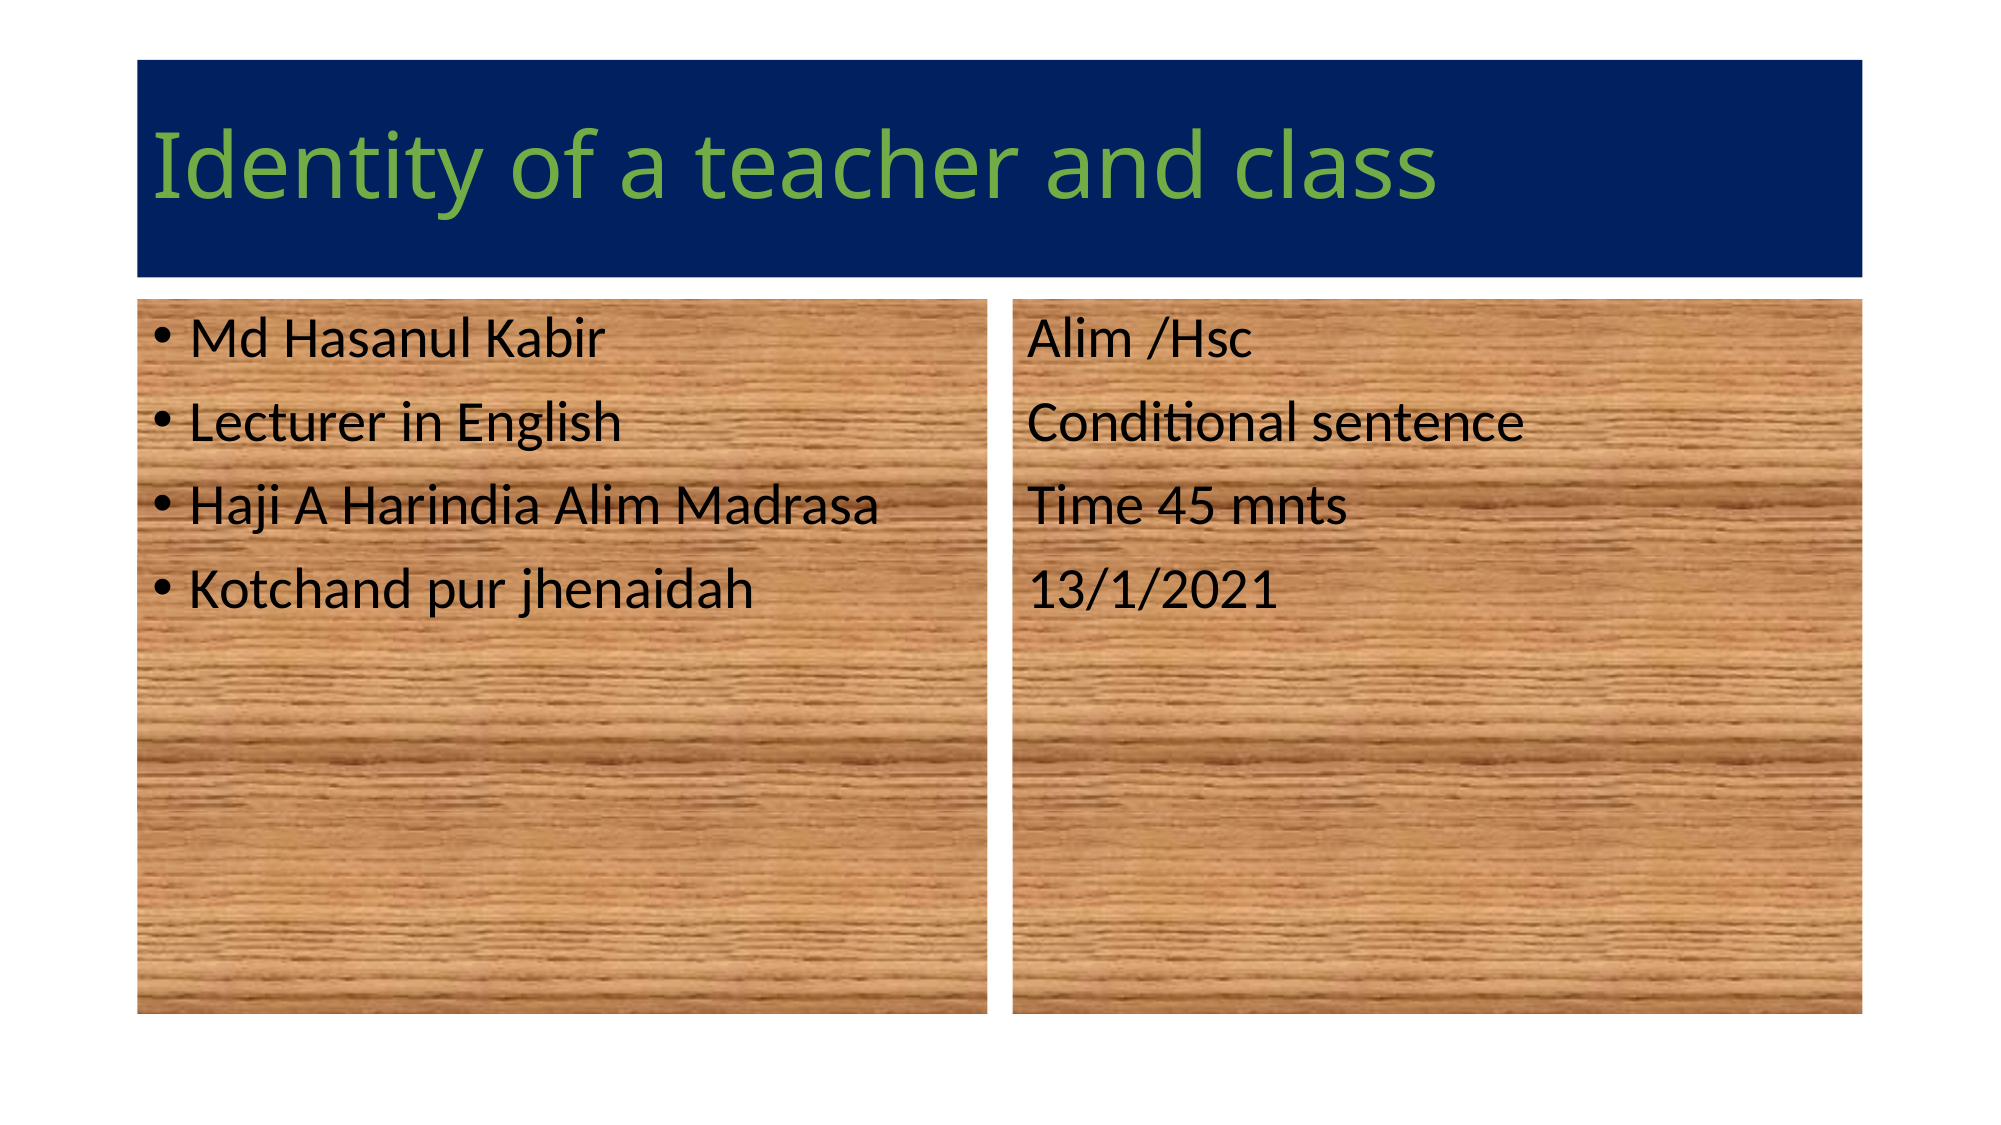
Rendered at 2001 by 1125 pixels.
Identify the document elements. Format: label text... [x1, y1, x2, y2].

list Alim /Hsc Conditional sentence Time 45 mnts 13/1/2021 [1012, 299, 1863, 1014]
list Md Hasanul Kabir Lecturer in English Haji A Harindia Alim Madrasa Kotchand pur jhenaidah [137, 299, 988, 1014]
title Identity of a teacher and class [137, 59, 1863, 278]
